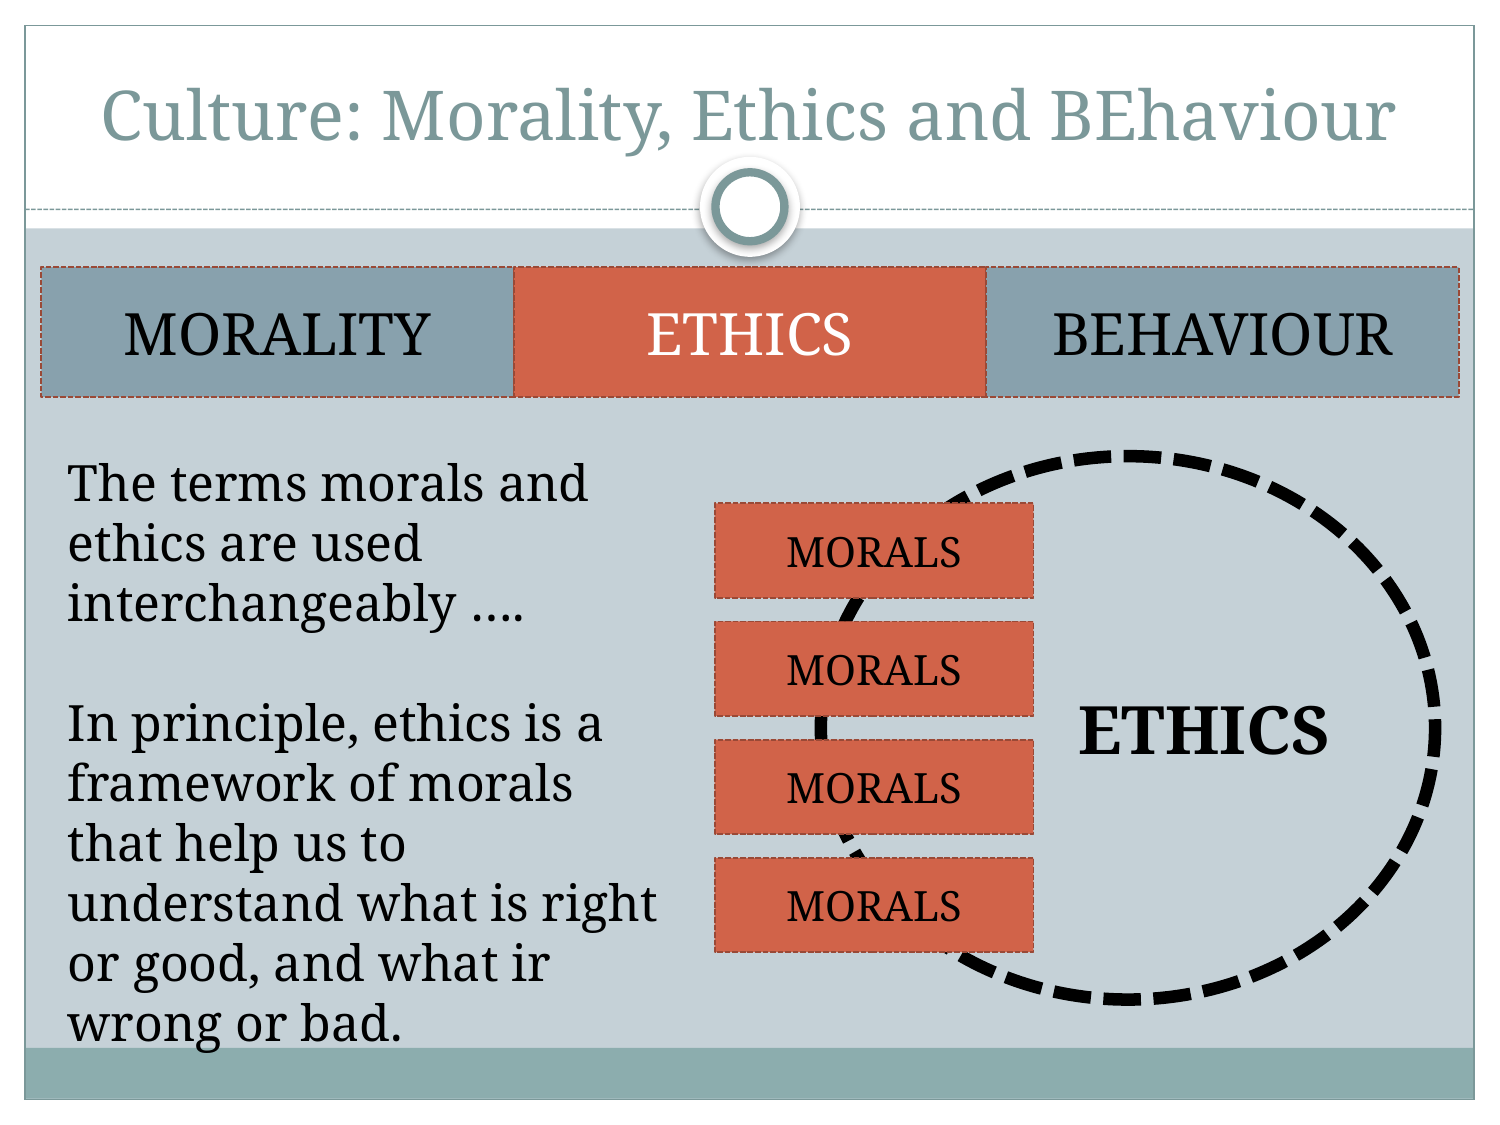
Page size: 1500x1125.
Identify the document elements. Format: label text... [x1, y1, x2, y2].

text_box MORALS [714, 857, 1034, 953]
title Culture: Morality, Ethics and BEhaviour [49, 37, 1450, 162]
text_box MORALS [714, 502, 1034, 599]
text_box MORALS [714, 621, 1034, 717]
text_box MORALS [714, 739, 1034, 835]
text_box The terms morals and ethics are used interchangeably …. In principle, ethics is a framework of morals that help us to understand what is right or good, and what ir wrong or bad. [53, 444, 680, 1060]
text_box ETHICS [819, 455, 1437, 1001]
text_box MORALITY [40, 266, 513, 398]
text_box ETHICS [513, 266, 986, 398]
text_box BEHAVIOUR [985, 266, 1460, 398]
